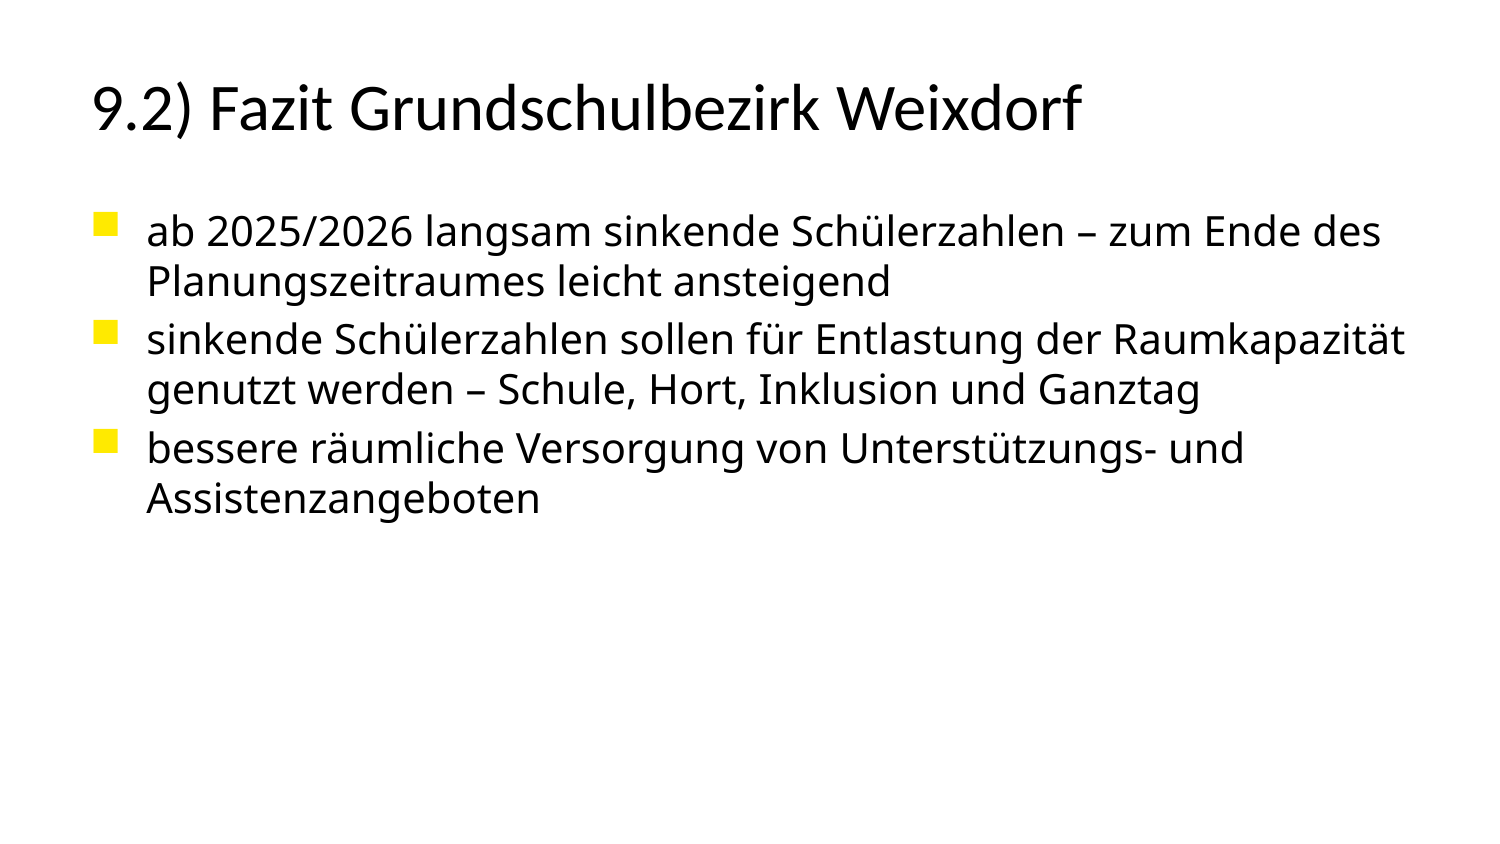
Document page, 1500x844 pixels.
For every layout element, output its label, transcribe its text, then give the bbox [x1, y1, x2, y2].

title 9.2) Fazit Grundschulbezirk Weixdorf [75, 33, 1425, 175]
list ab 2025/2026 langsam sinkende Schülerzahlen – zum Ende des Planungszeitraumes leicht ansteigend sinkende Schülerzahlen sollen für Entlastung der Raumkapazität genutzt werden – Schule, Hort, Inklusion und Ganztag bessere räumliche Versorgung von Unterstützungs- und Assistenzangeboten [75, 196, 1425, 588]
